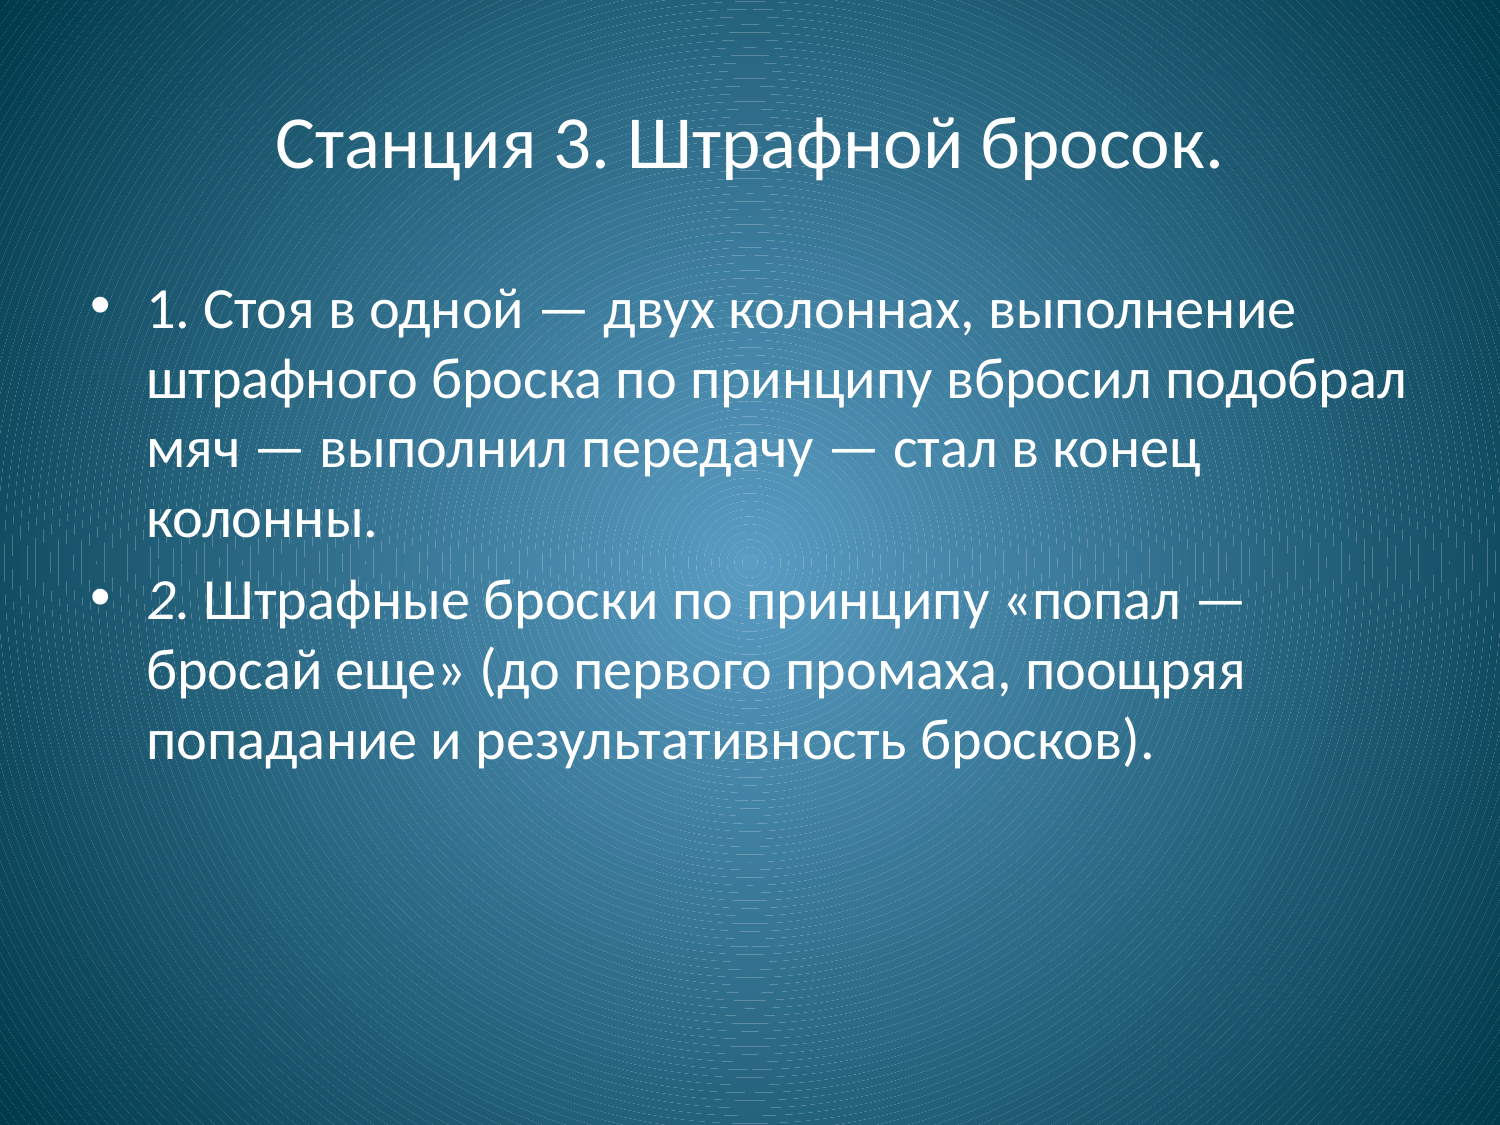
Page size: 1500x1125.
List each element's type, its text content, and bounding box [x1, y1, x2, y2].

list 1. Стоя в одной — двух колоннах, выполнение штрафного броска по принципу вбросил по­добрал мяч — выполнил передачу — стал в конец колонны. 2. Штрафные броски по принципу «попал — бросай еще» (до первого промаха, поощряя попадание и результативность бросков). [75, 262, 1425, 1005]
title Станция 3. Штрафной бросок. [75, 45, 1425, 233]
